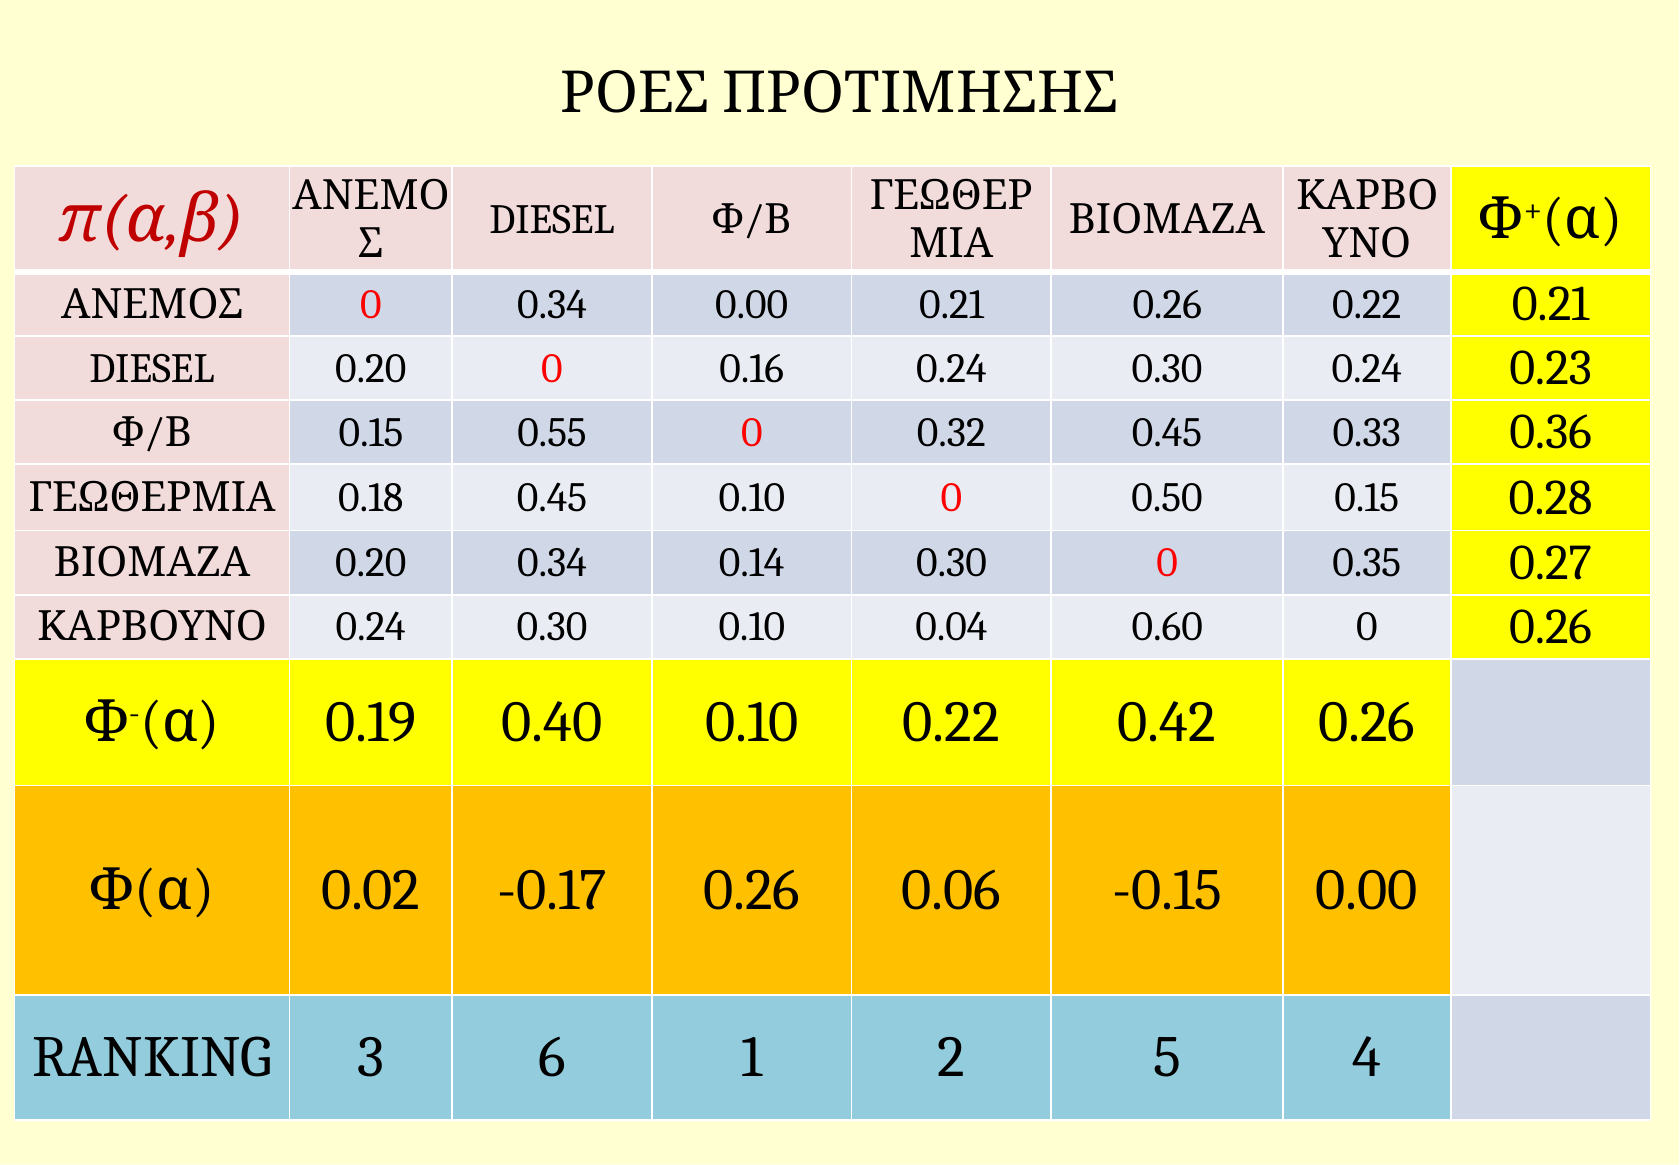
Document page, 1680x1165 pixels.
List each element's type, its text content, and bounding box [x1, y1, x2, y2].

table_cell 0.33 [1284, 401, 1450, 463]
table_cell 0.04 [852, 596, 1050, 658]
table_cell ΑΝΕΜΟΣ [15, 275, 289, 335]
table_cell 0.45 [453, 465, 651, 530]
table_cell Φ(α) [15, 786, 289, 994]
table_cell 0.19 [290, 660, 451, 785]
table_cell ΚΑΡΒΟΥΝΟ [15, 596, 289, 658]
table_header DIESEL [453, 167, 651, 269]
table_cell 0.00 [653, 275, 851, 335]
table_cell ΒΙΟΜΑΖΑ [15, 531, 289, 594]
table_header Φ+(α) [1452, 167, 1650, 269]
table_header Φ/Β [653, 167, 851, 269]
table_cell 0.60 [1052, 596, 1282, 658]
table_cell 0.18 [290, 465, 451, 530]
table_header π(α,β) [15, 167, 289, 269]
table_cell 0.36 [1452, 401, 1650, 463]
table_cell 0.26 [653, 786, 851, 994]
table_cell 0.24 [290, 596, 451, 658]
table_cell 0.06 [852, 786, 1050, 994]
title ΡΟΕΣ ΠΡΟΤΙΜΗΣΗΣ [83, 46, 1596, 132]
table_cell 0.21 [852, 275, 1050, 335]
table_cell 0.20 [290, 337, 451, 399]
table_cell 0.00 [1284, 786, 1450, 994]
table_cell 3 [290, 996, 451, 1119]
table_cell 0.35 [1284, 531, 1450, 594]
table_cell 0.22 [852, 660, 1050, 785]
table_cell 0.45 [1052, 401, 1282, 463]
table_cell 0.32 [852, 401, 1050, 463]
table_header ΚΑΡΒΟΥΝΟ [1284, 167, 1450, 269]
table_cell 0.40 [453, 660, 651, 785]
table_cell 6 [453, 996, 651, 1119]
table_cell 0.27 [1452, 531, 1650, 594]
table_cell 0.30 [1052, 337, 1282, 399]
table_cell 0 [1052, 531, 1282, 594]
table_cell 0.26 [1284, 660, 1450, 785]
table_cell 0.24 [852, 337, 1050, 399]
table_cell 0 [852, 465, 1050, 530]
table_cell 0.30 [453, 596, 651, 658]
table_cell -0.15 [1052, 786, 1282, 994]
table_cell 0.10 [653, 660, 851, 785]
table_cell 0.15 [1284, 465, 1450, 530]
table_cell 0.34 [453, 275, 651, 335]
table_cell 0.28 [1452, 465, 1650, 530]
table_cell 0.26 [1452, 596, 1650, 658]
table_cell 0 [1284, 596, 1450, 658]
table_cell 1 [653, 996, 851, 1119]
table_cell 0 [653, 401, 851, 463]
table_cell 2 [852, 996, 1050, 1119]
table_cell 0.10 [653, 596, 851, 658]
table_cell [1452, 996, 1650, 1119]
table_cell 0.22 [1284, 275, 1450, 335]
table_cell 0.50 [1052, 465, 1282, 530]
table_cell 5 [1052, 996, 1282, 1119]
table_cell DIESEL [15, 337, 289, 399]
table_cell [1452, 786, 1650, 994]
table_cell 0 [290, 275, 451, 335]
table_cell -0.17 [453, 786, 651, 994]
table_cell 0.26 [1052, 275, 1282, 335]
table_cell 0.55 [453, 401, 651, 463]
table_header ΒΙΟΜΑΖΑ [1052, 167, 1282, 269]
table_cell Φ-(α) [15, 660, 289, 785]
table_cell 0 [453, 337, 651, 399]
table_cell ΓΕΩΘΕΡΜΙΑ [15, 465, 289, 530]
table_cell 0.02 [290, 786, 451, 994]
table_cell RANKING [15, 996, 289, 1119]
table_cell 0.20 [290, 531, 451, 594]
table_cell 0.23 [1452, 337, 1650, 399]
table_cell 0.21 [1452, 275, 1650, 335]
table_cell 4 [1284, 996, 1450, 1119]
table_cell 0.30 [852, 531, 1050, 594]
table_cell 0.10 [653, 465, 851, 530]
table_cell Φ/Β [15, 401, 289, 463]
table_cell 0.34 [453, 531, 651, 594]
table_cell 0.24 [1284, 337, 1450, 399]
table_cell 0.16 [653, 337, 851, 399]
table_header ΑΝΕΜΟΣ [290, 167, 451, 269]
table_cell [1452, 660, 1650, 785]
table_cell 0.15 [290, 401, 451, 463]
table_header ΓΕΩΘΕΡΜΙΑ [852, 167, 1050, 269]
table_cell 0.42 [1052, 660, 1282, 785]
table_cell 0.14 [653, 531, 851, 594]
